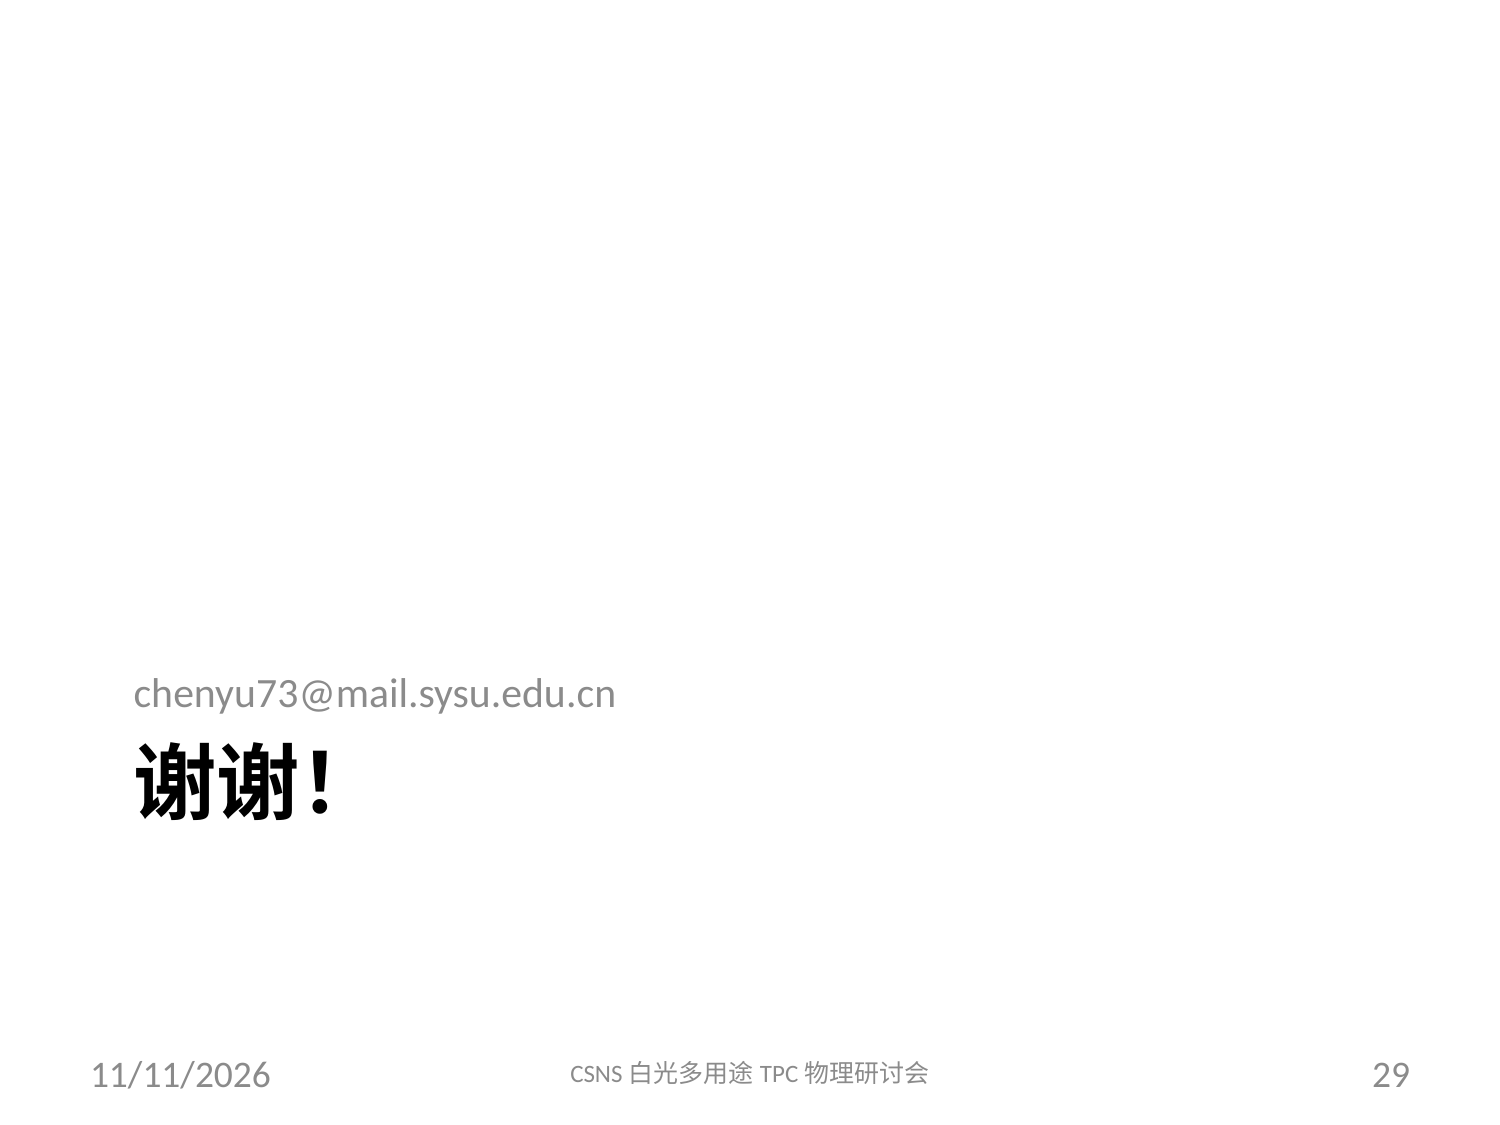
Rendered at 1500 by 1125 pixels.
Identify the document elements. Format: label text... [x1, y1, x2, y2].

slide_number 29 [1074, 1042, 1425, 1103]
footer CSNS白光多用途TPC物理研讨会 [512, 1042, 988, 1103]
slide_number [75, 1042, 425, 1103]
title 谢谢！ [118, 723, 1394, 947]
list chenyu73@mail.sysu.edu.cn [118, 476, 1394, 723]
